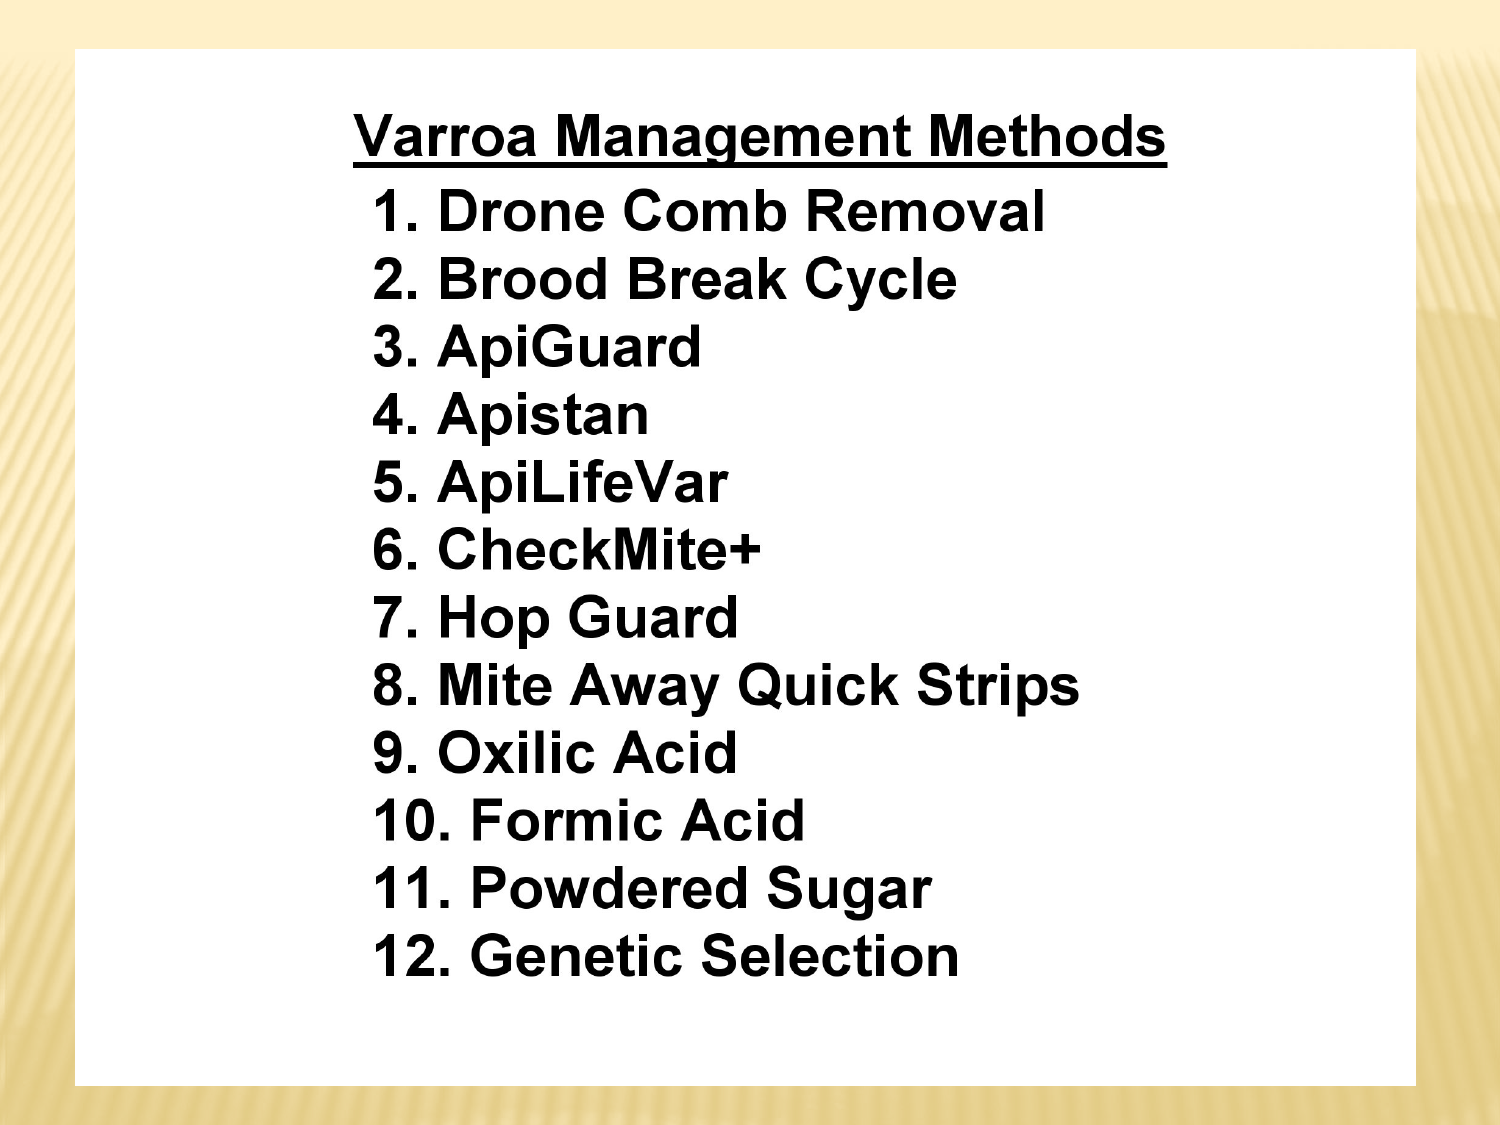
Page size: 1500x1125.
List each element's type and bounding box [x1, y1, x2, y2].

picture [74, 49, 1416, 1087]
